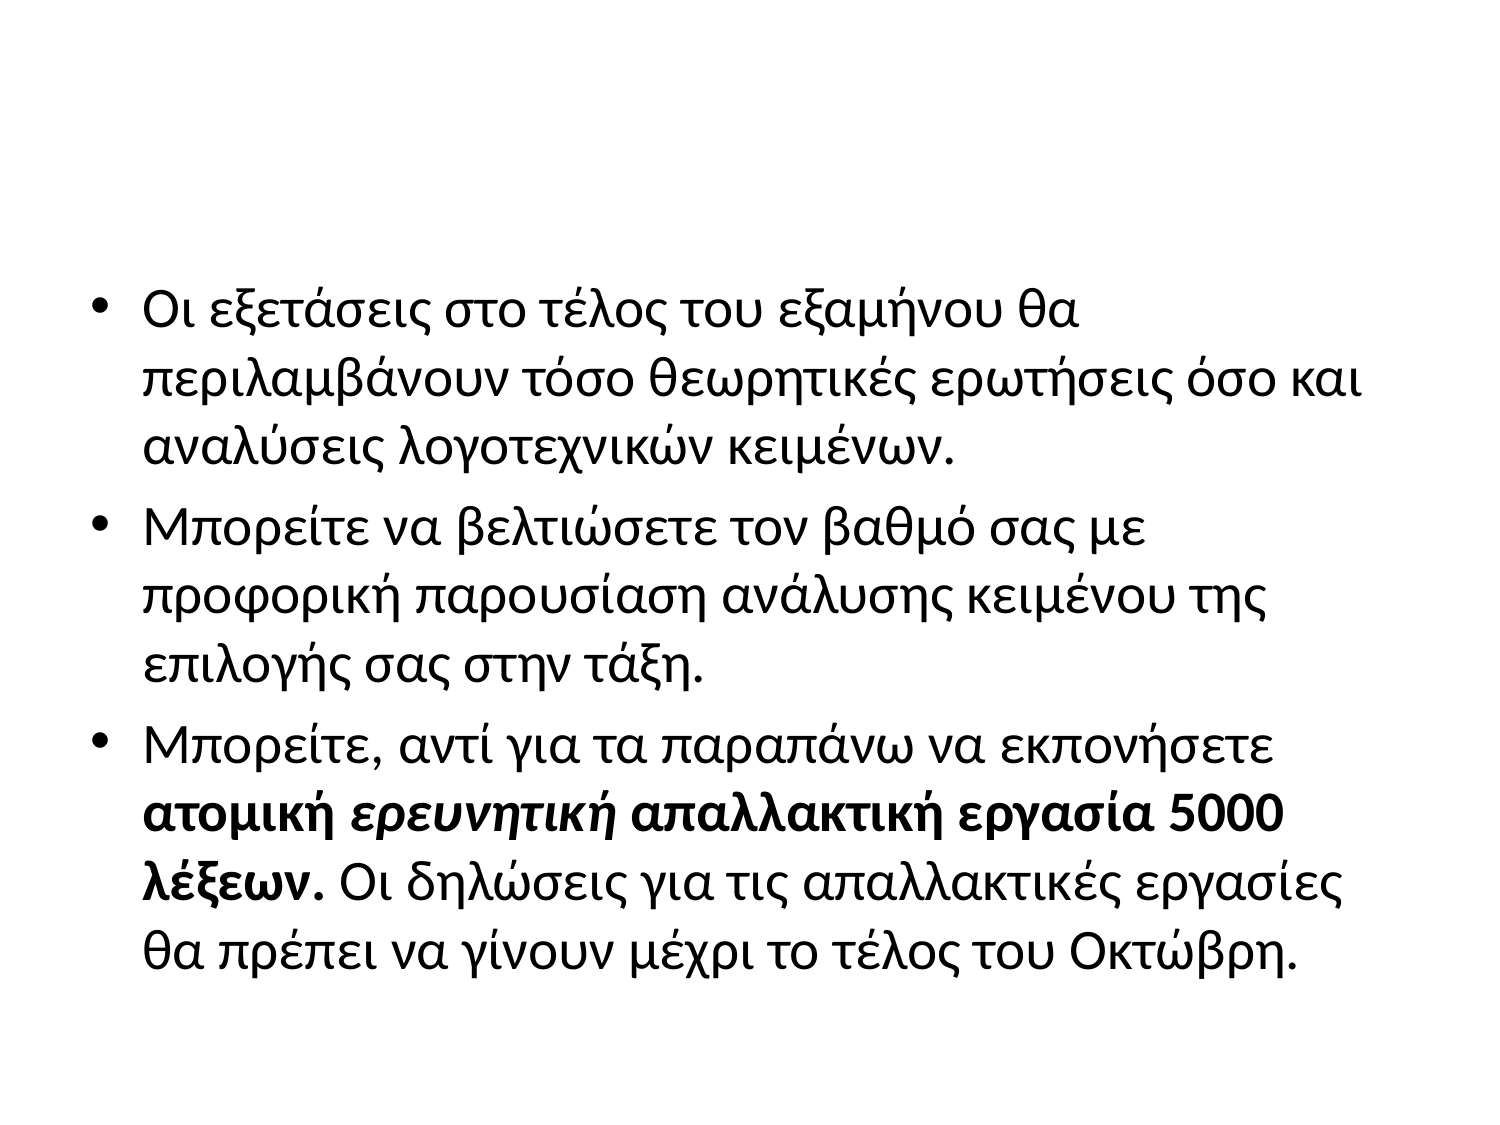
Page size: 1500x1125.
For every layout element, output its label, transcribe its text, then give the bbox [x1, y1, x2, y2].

list Οι εξετάσεις στο τέλος του εξαμήνου θα περιλαμβάνουν τόσο θεωρητικές ερωτήσεις όσο και αναλύσεις λογοτεχνικών κειμένων. Μπορείτε να βελτιώσετε τον βαθμό σας με προφορική παρουσίαση ανάλυσης κειμένου της επιλογής σας στην τάξη. Μπορείτε, αντί για τα παραπάνω να εκπονήσετε ατομική ερευνητική απαλλακτική εργασία 5000 λέξεων. Οι δηλώσεις για τις απαλλακτικές εργασίες θα πρέπει να γίνουν μέχρι το τέλος του Οκτώβρη. [75, 262, 1425, 1005]
